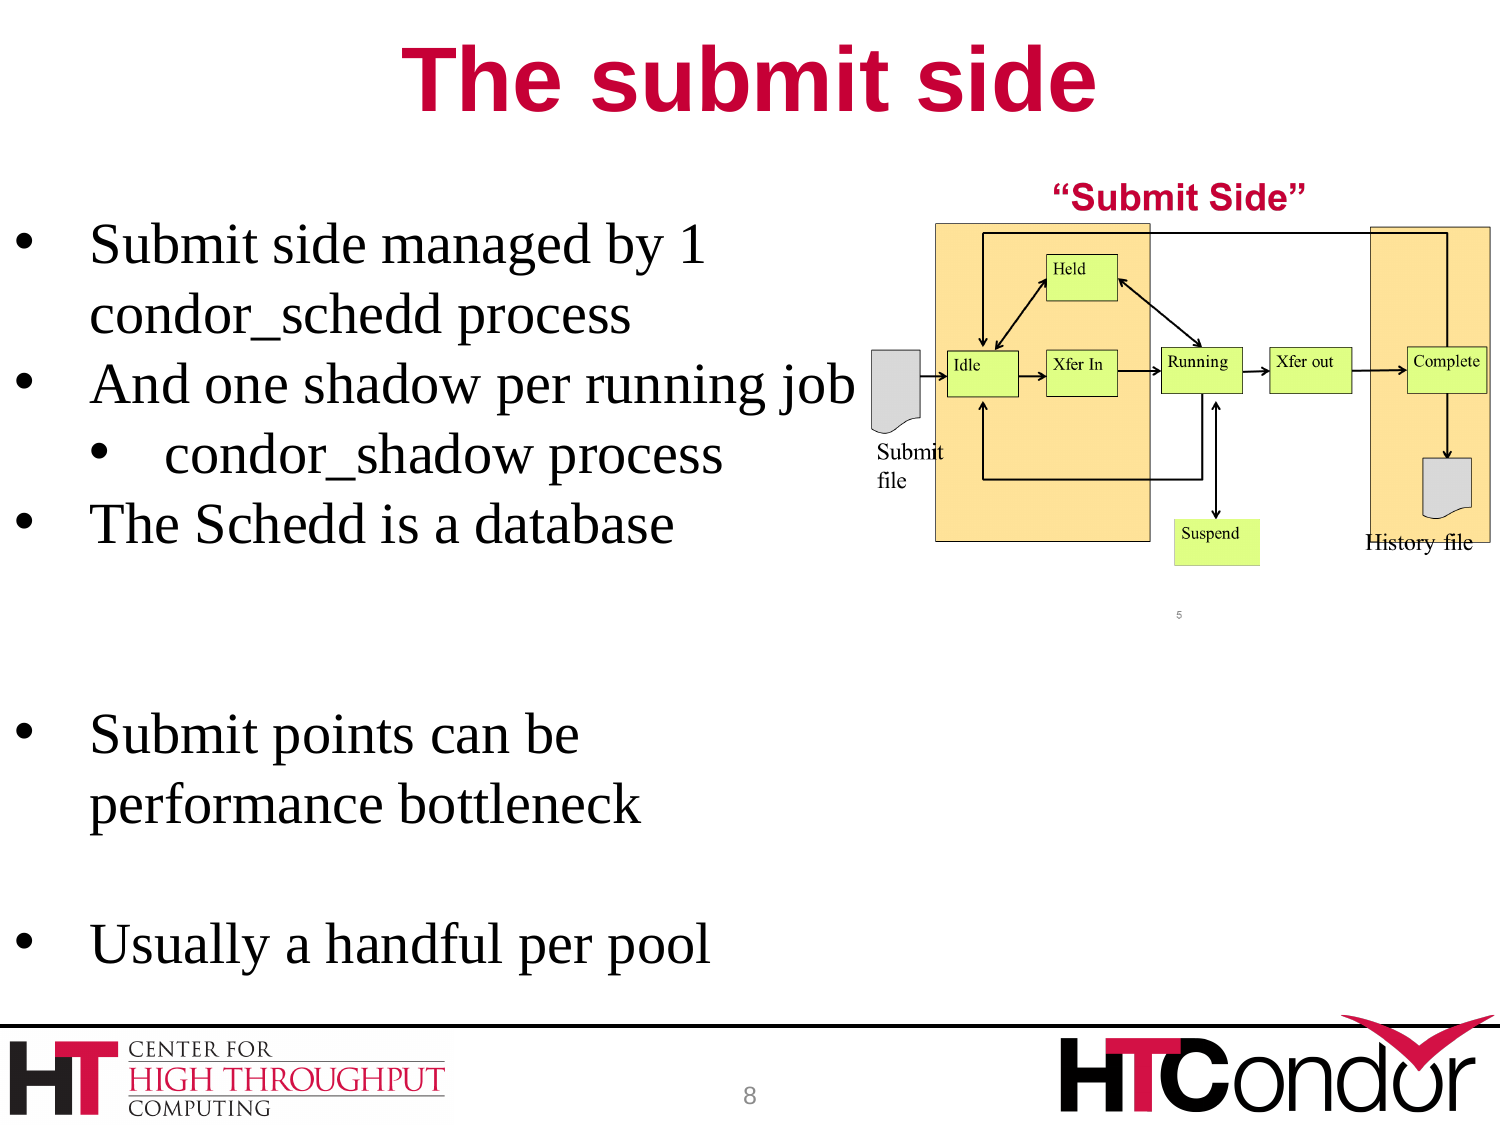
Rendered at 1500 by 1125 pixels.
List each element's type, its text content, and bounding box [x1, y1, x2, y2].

text_box Submit side managed by 1 condor_schedd process And one shadow per running job condor_shadow process The Schedd is a database Submit points can be performance bottleneck Usually a handful per pool [0, 198, 904, 1053]
title The submit side [0, 0, 1500, 150]
slide_number 8 [575, 1065, 925, 1125]
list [862, 162, 1500, 627]
picture [0, 1053, 454, 1125]
picture [1055, 1014, 1500, 1119]
